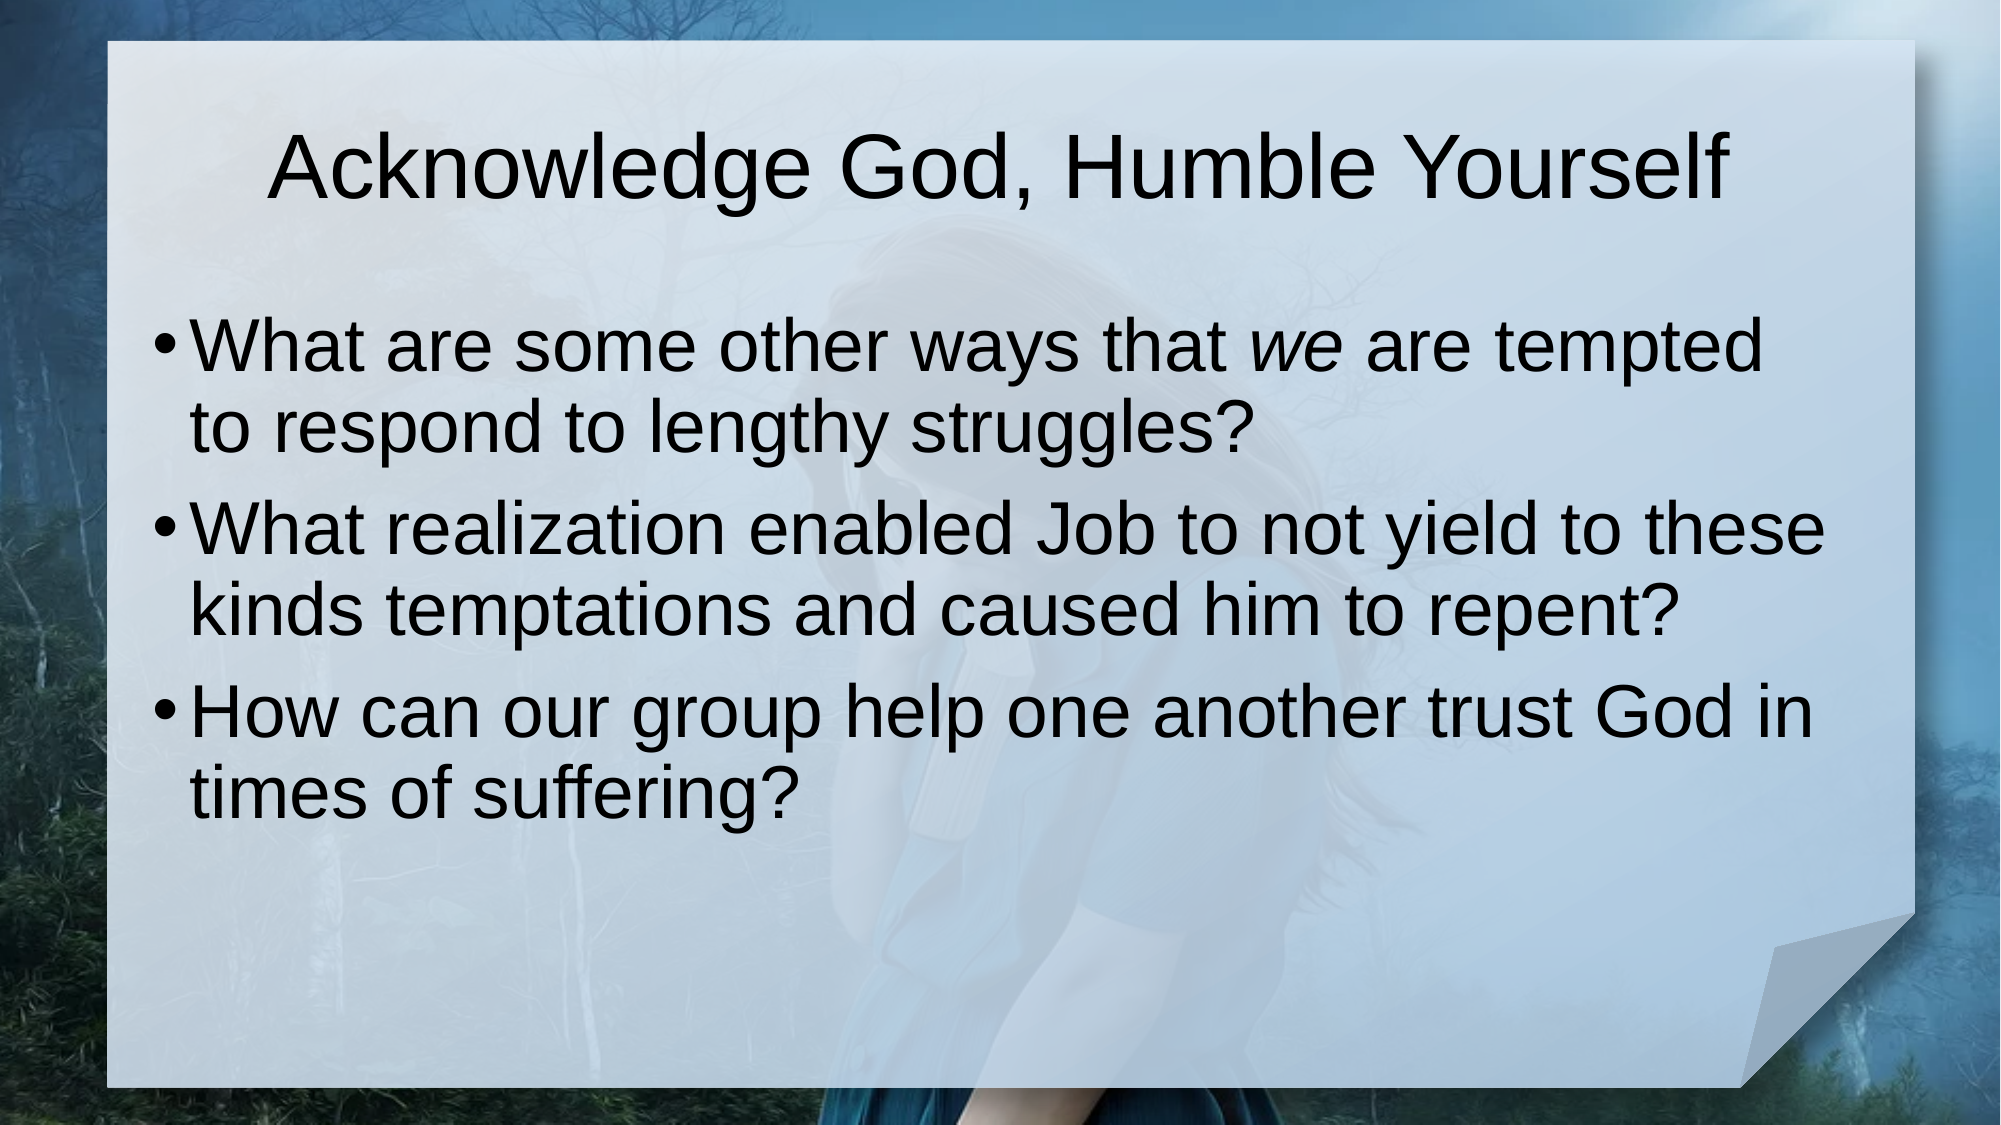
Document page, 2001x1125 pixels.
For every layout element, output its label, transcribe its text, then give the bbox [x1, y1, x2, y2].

title Acknowledge God, Humble Yourself [137, 59, 1863, 278]
list What are some other ways that we are tempted to respond to lengthy struggles? What realization enabled Job to not yield to these kinds temptations and caused him to repent? How can our group help one another trust God in times of suffering? [137, 299, 1863, 1014]
picture [0, 0, 2001, 1125]
